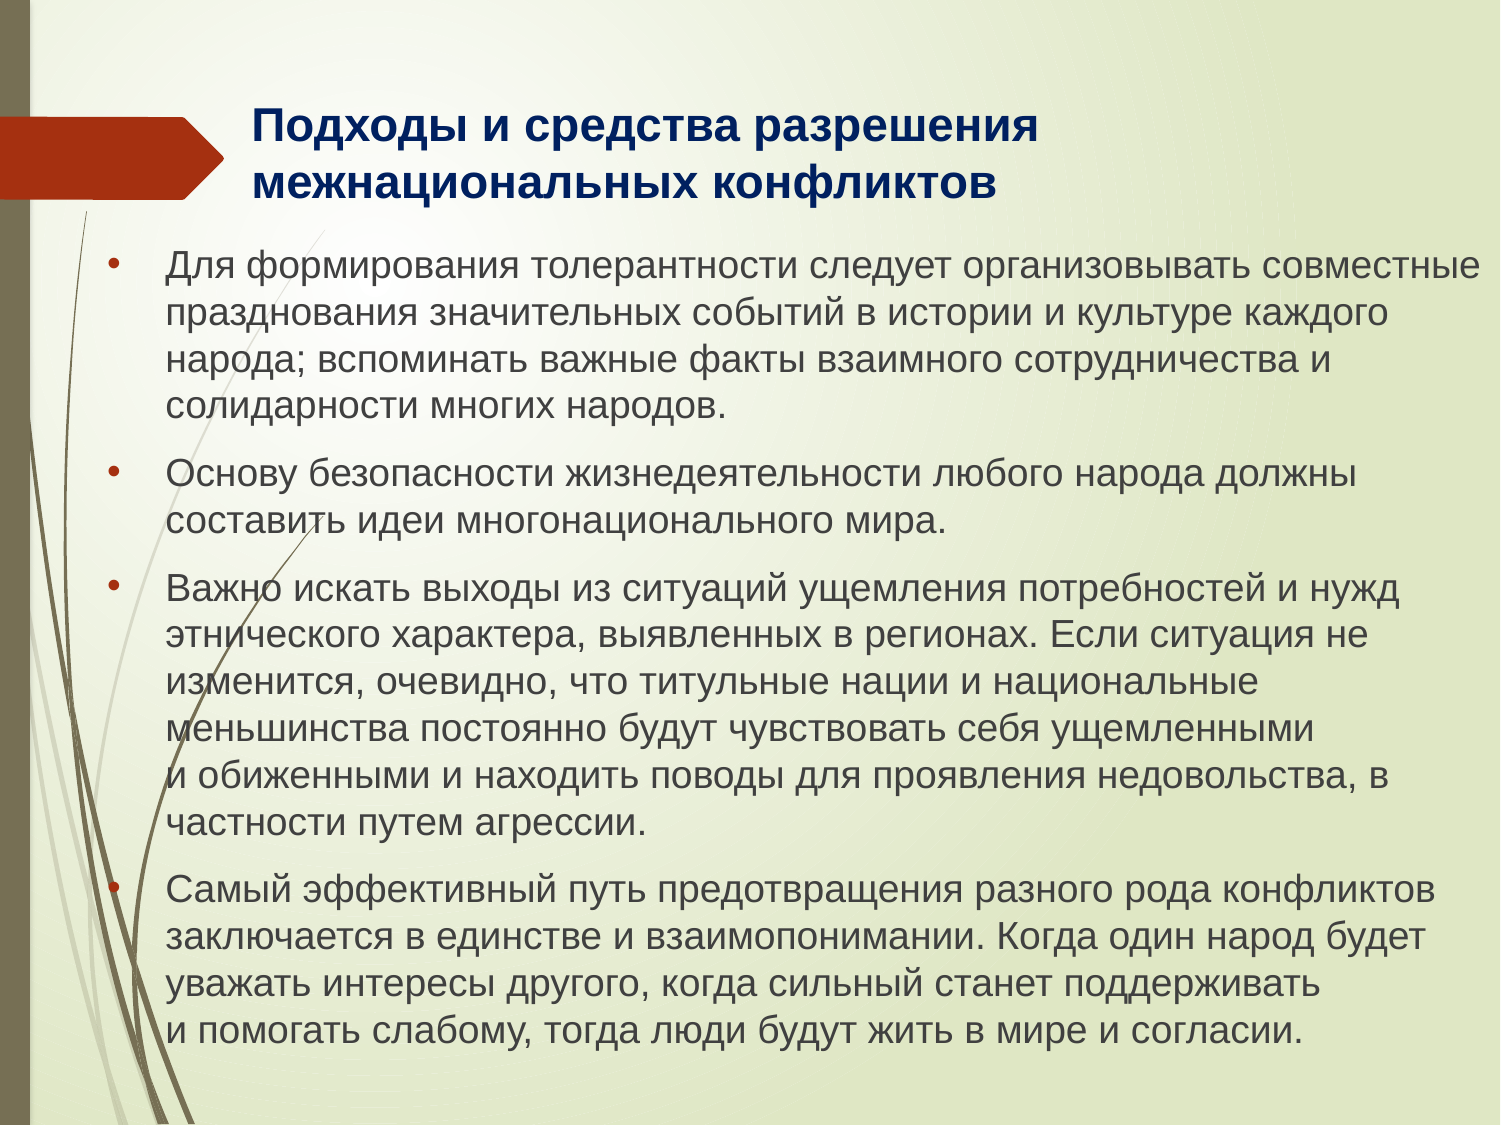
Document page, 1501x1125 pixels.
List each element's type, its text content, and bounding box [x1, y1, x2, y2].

title Подходы и средства разрешения межнациональных конфликтов [236, 86, 1501, 217]
list Для формирования толерантности следует организовывать совместные празднования значительных событий в истории и культуре каждого народа; вспоминать важные факты взаимного сотрудничества и солидарности многих народов. Основу безопасности жизнедеятельности любого народа должны составить идеи многонационального мира. Важно искать выходы из ситуаций ущемления потребностей и нужд этнического характера, выявленных в регионах. Если ситуация не изменится, очевидно, что титульные нации и национальные меньшинства постоянно будут чувствовать себя ущемленными и обиженными и находить поводы для проявления недовольства, в частности путем агрессии. Самый эффективный путь предотвращения разного рода конфликтов заключается в единстве и взаимопонимании. Когда один народ будет уважать интересы другого, когда сильный станет поддерживать и помогать слабому, тогда люди будут жить в мире и согласии. [92, 231, 1501, 1066]
